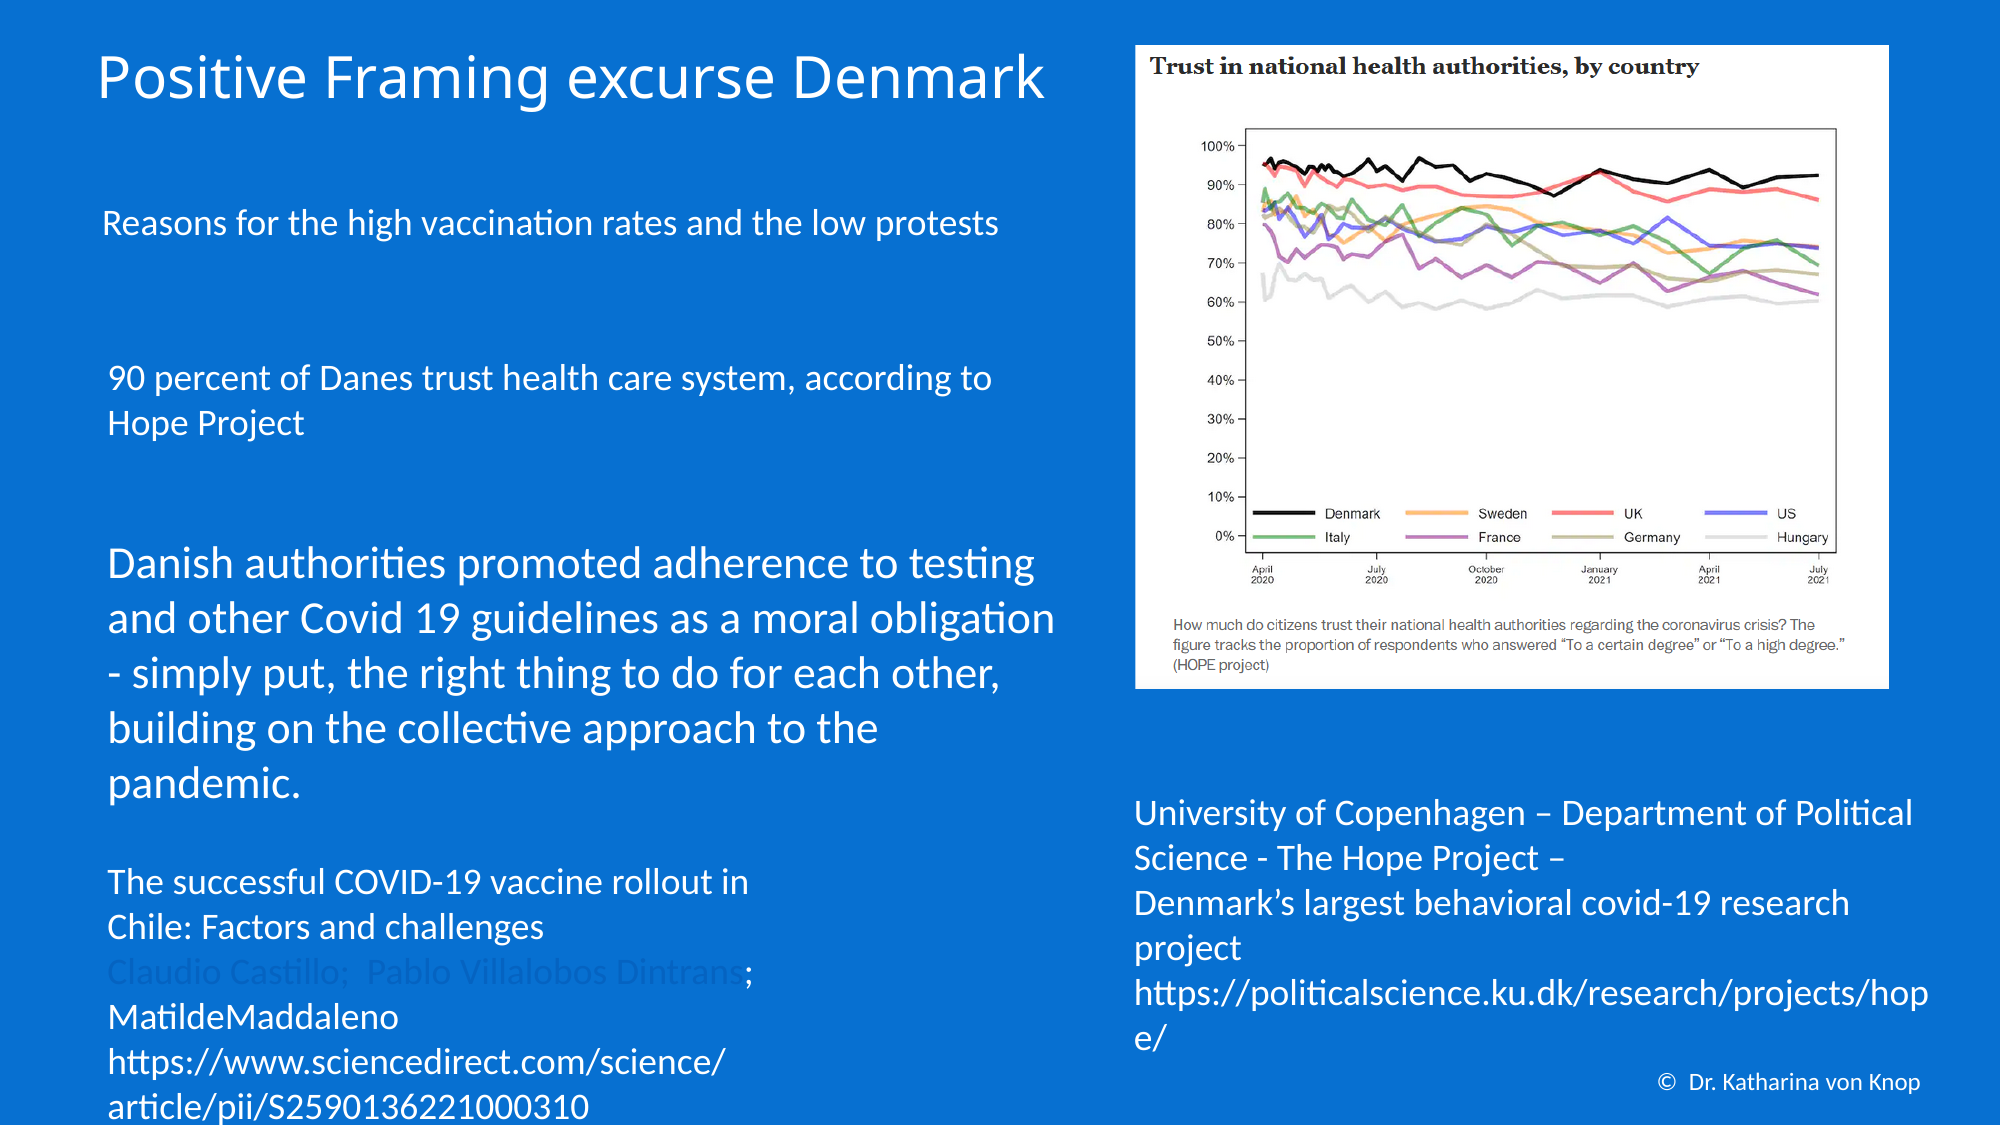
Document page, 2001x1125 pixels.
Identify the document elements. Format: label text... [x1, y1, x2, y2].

text_box 90 percent of Danes trust health care system, according to Hope Project Danish authorities promoted adherence to testing and other Covid 19 guidelines as a moral obligation - simply put, the right thing to do for each other, building on the collective approach to the pandemic. [92, 345, 1093, 816]
text_box University of Copenhagen – Department of Political Science - The Hope Project – Denmark’s largest behavioral covid-19 research project https://politicalscience.ku.dk/research/projects/hop e/ [1119, 780, 1973, 1065]
picture [1135, 45, 1889, 689]
text_box Positive Framing excurse Denmark [82, 33, 1831, 118]
text_box © Dr. Katharina von Knop [1642, 1062, 1978, 1108]
text_box Reasons for the high vaccination rates and the low protests [87, 190, 1015, 251]
text_box The successful COVID-19 vaccine rollout in Chile: Factors and challenges Claudio Castillo; Pablo Villalobos Dintrans; MatildeMaddaleno https://www.sciencedirect.com/science/article/pii/S2590136221000310 [92, 849, 854, 1125]
